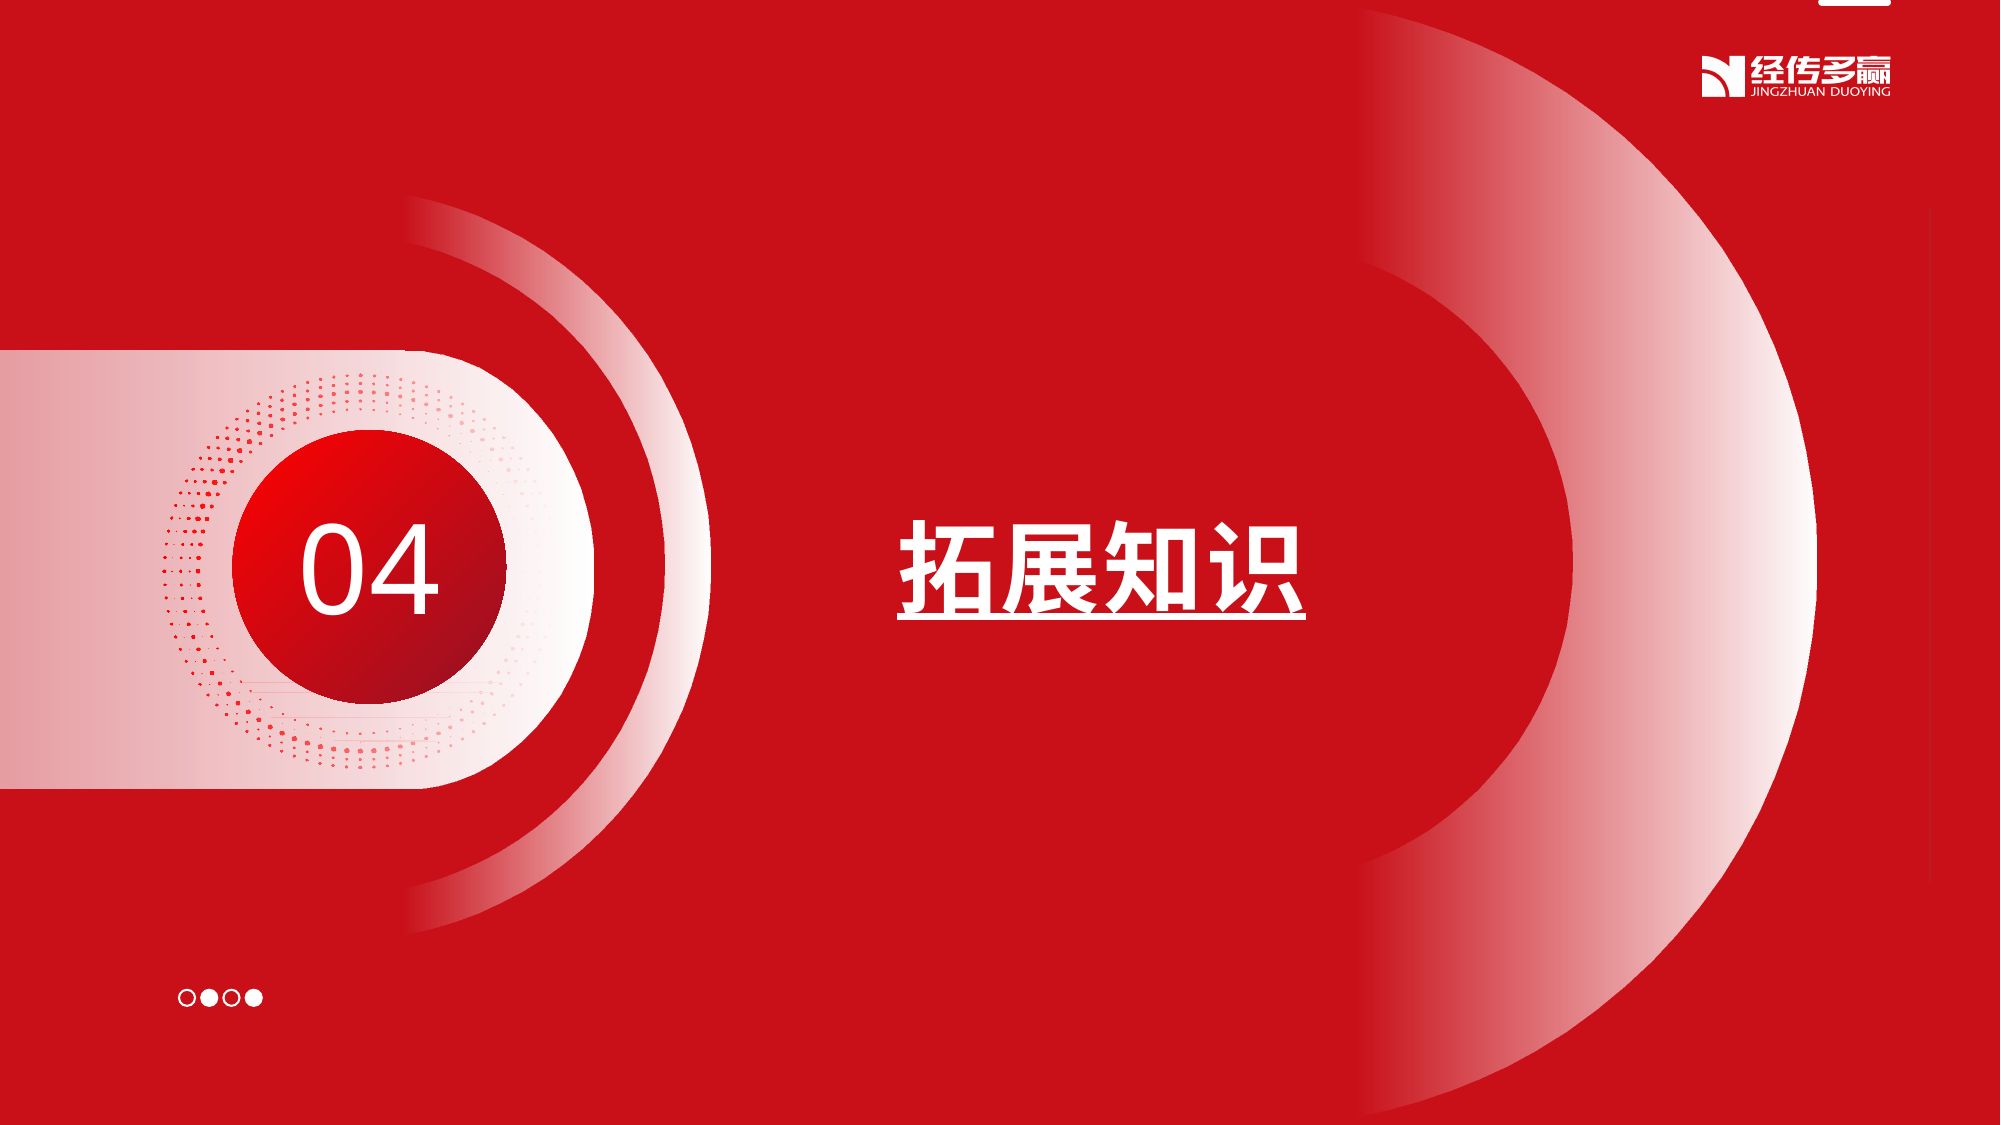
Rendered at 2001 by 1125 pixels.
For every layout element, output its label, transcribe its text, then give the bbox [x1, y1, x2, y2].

list 拓展知识 [716, 468, 1488, 627]
picture [1700, 54, 1892, 98]
